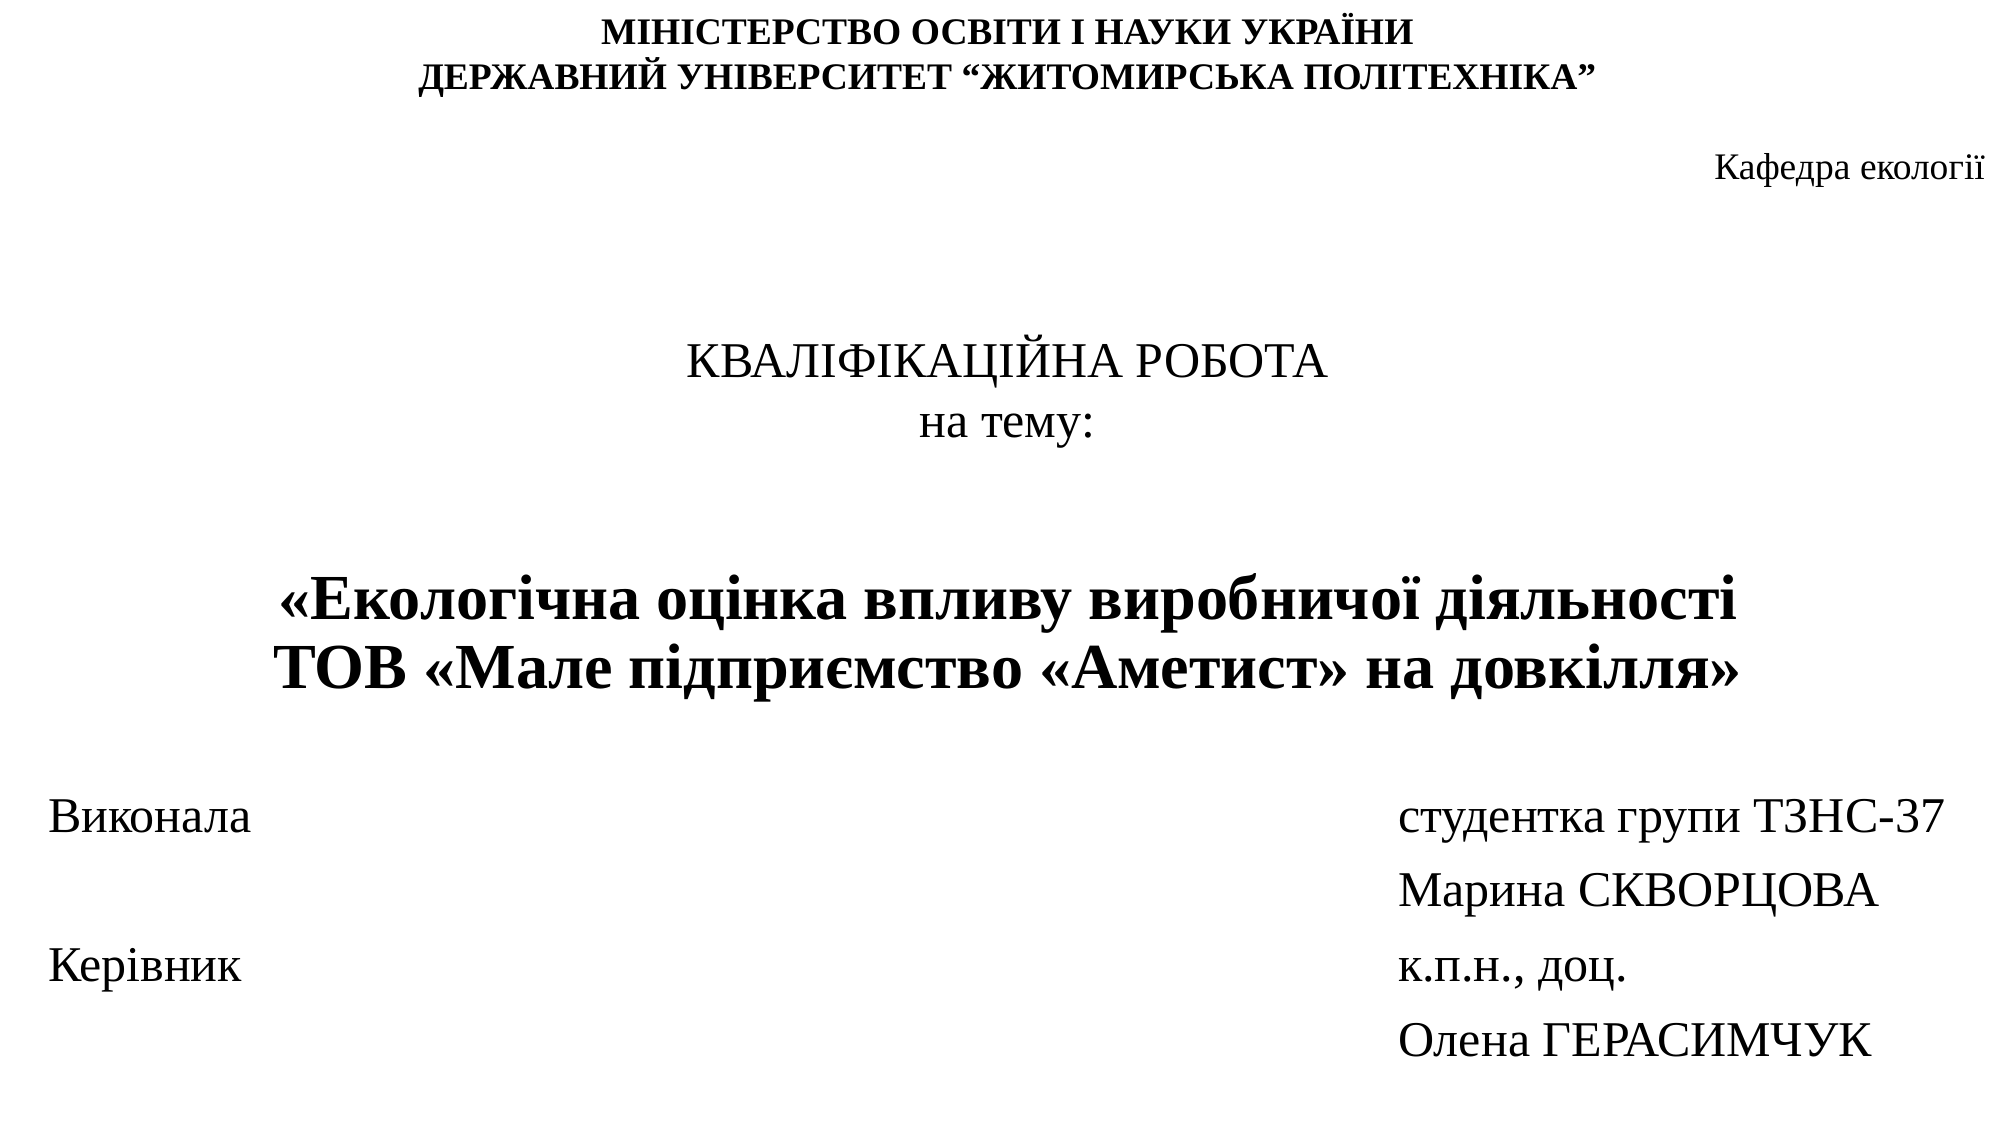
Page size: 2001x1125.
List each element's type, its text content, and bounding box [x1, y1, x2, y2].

text_box КВАЛІФІКАЦІЙНА РОБОТА на тему: [507, 319, 1508, 455]
text_box Міністерство освіти і науки України Державний університет “житомирська політехніка” Кафедра екології [15, 0, 2000, 195]
title «Екологічна оцінка впливу виробничої діяльності ТОВ «Мале підприємство «Аметист» на довкілля» [257, 441, 1758, 711]
subtitle Виконала студентка групи ТЗНС-37 Марина СКВОРЦОВА Керівник к.п.н., доц. Олена ГЕРАСИМЧУК [33, 781, 1983, 1083]
